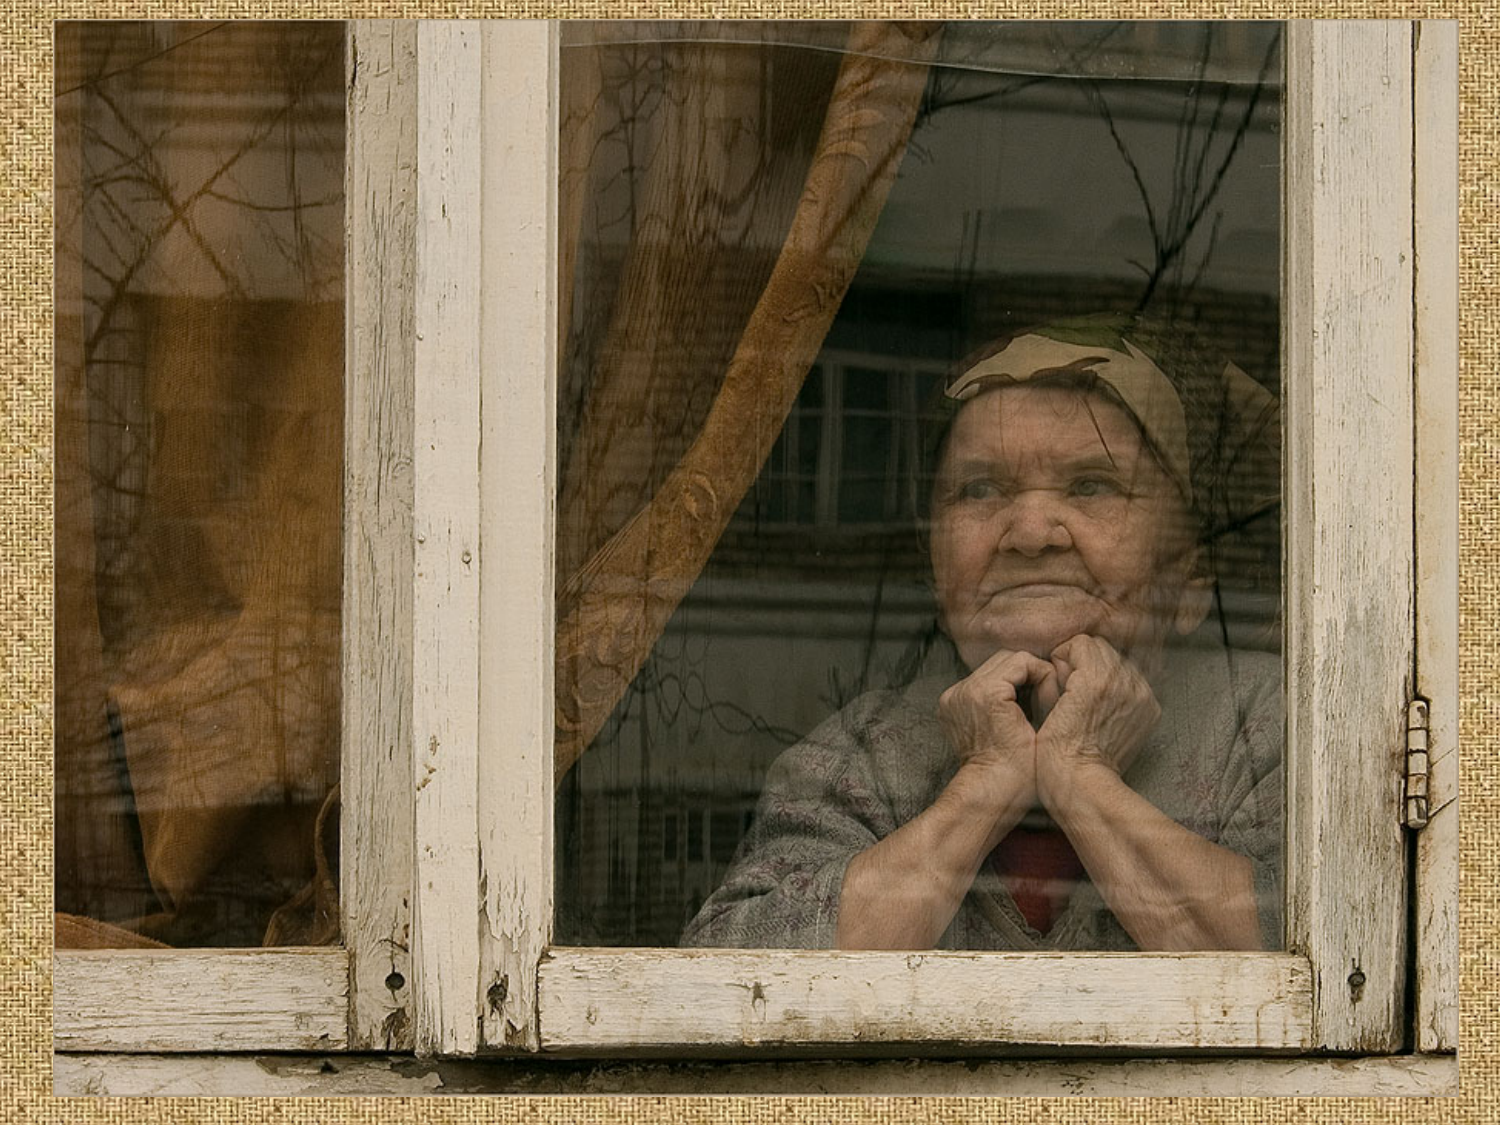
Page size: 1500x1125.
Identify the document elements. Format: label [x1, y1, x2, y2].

list [52, 18, 1459, 1098]
picture [0, 0, 1500, 1125]
